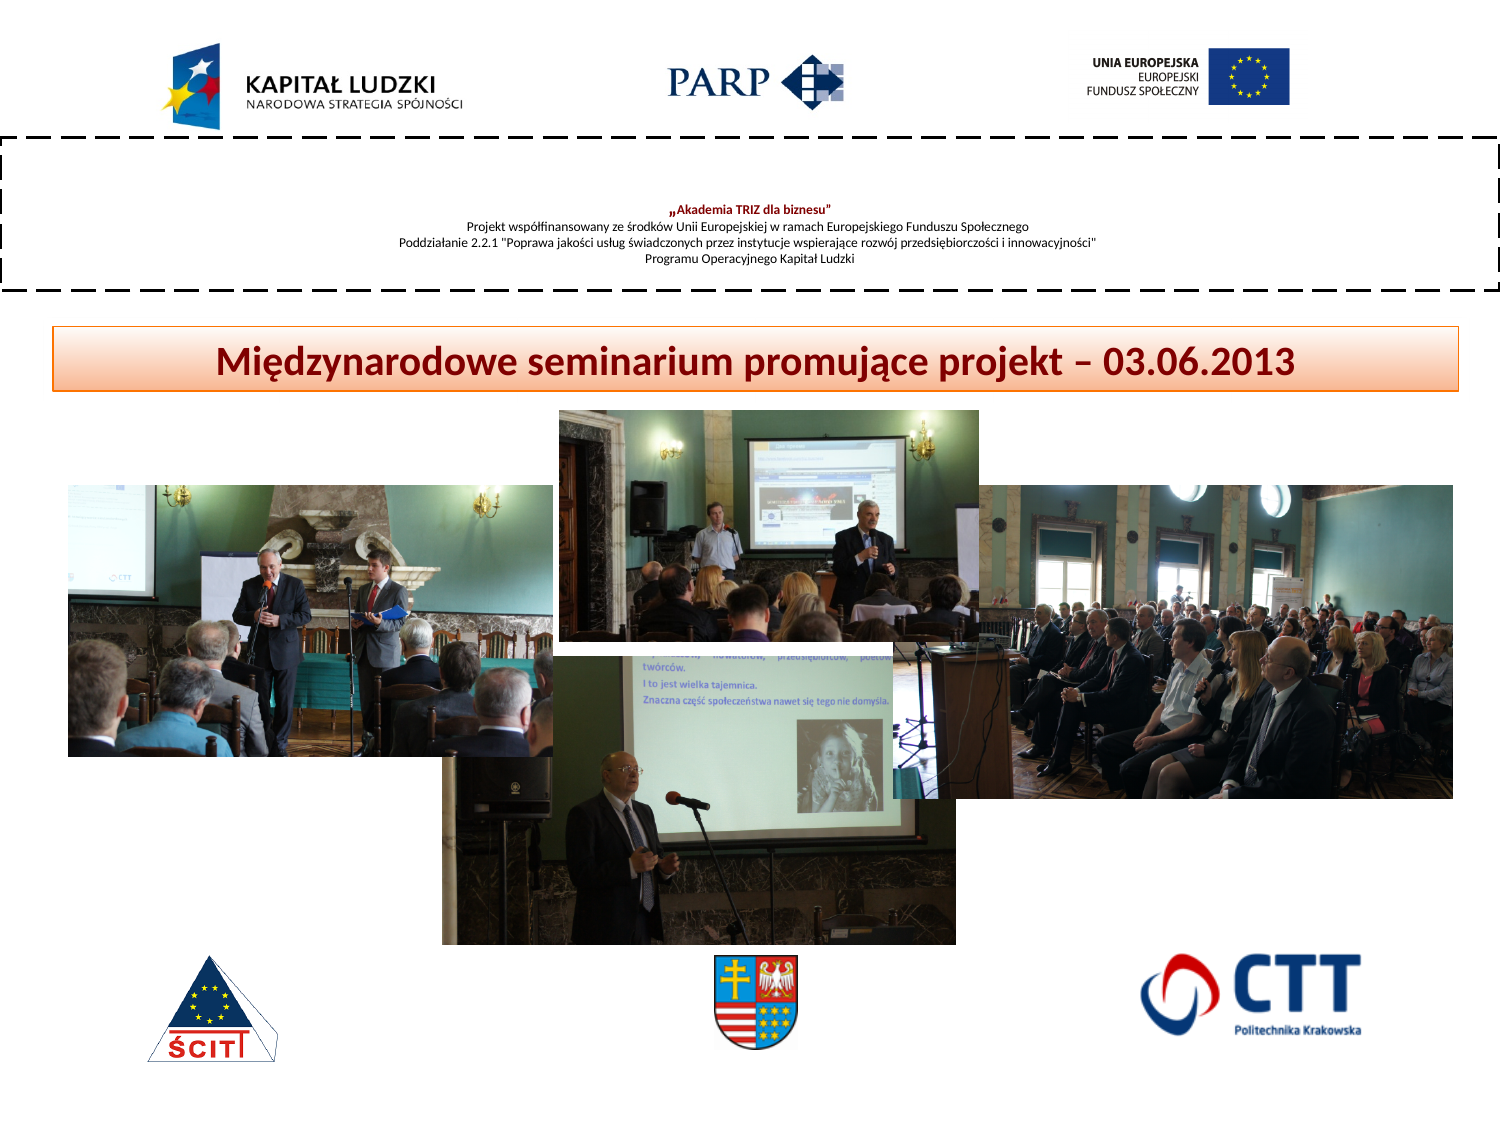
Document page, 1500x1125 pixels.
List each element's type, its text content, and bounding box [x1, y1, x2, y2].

text_box Międzynarodowe seminarium promujące projekt – 03.06.2013 [52, 326, 1459, 392]
picture [1068, 30, 1309, 123]
picture [442, 656, 956, 942]
picture [559, 410, 979, 643]
picture [643, 42, 870, 122]
title „Akademia TRIZ dla biznesu” Projekt współfinansowany ze środków Unii Europejskiej w ramach Europejskiego Funduszu Społecznego Poddziałanie 2.2.1 "Poprawa jakości usług świadczonych przez instytucje wspierające rozwój przedsiębiorczości i innowacyjności" Programu Operacyjnego Kapitał Ludzki [0, 136, 1500, 292]
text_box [147, 951, 1364, 1062]
picture [68, 484, 554, 758]
picture [111, 0, 510, 173]
picture [893, 484, 1453, 799]
